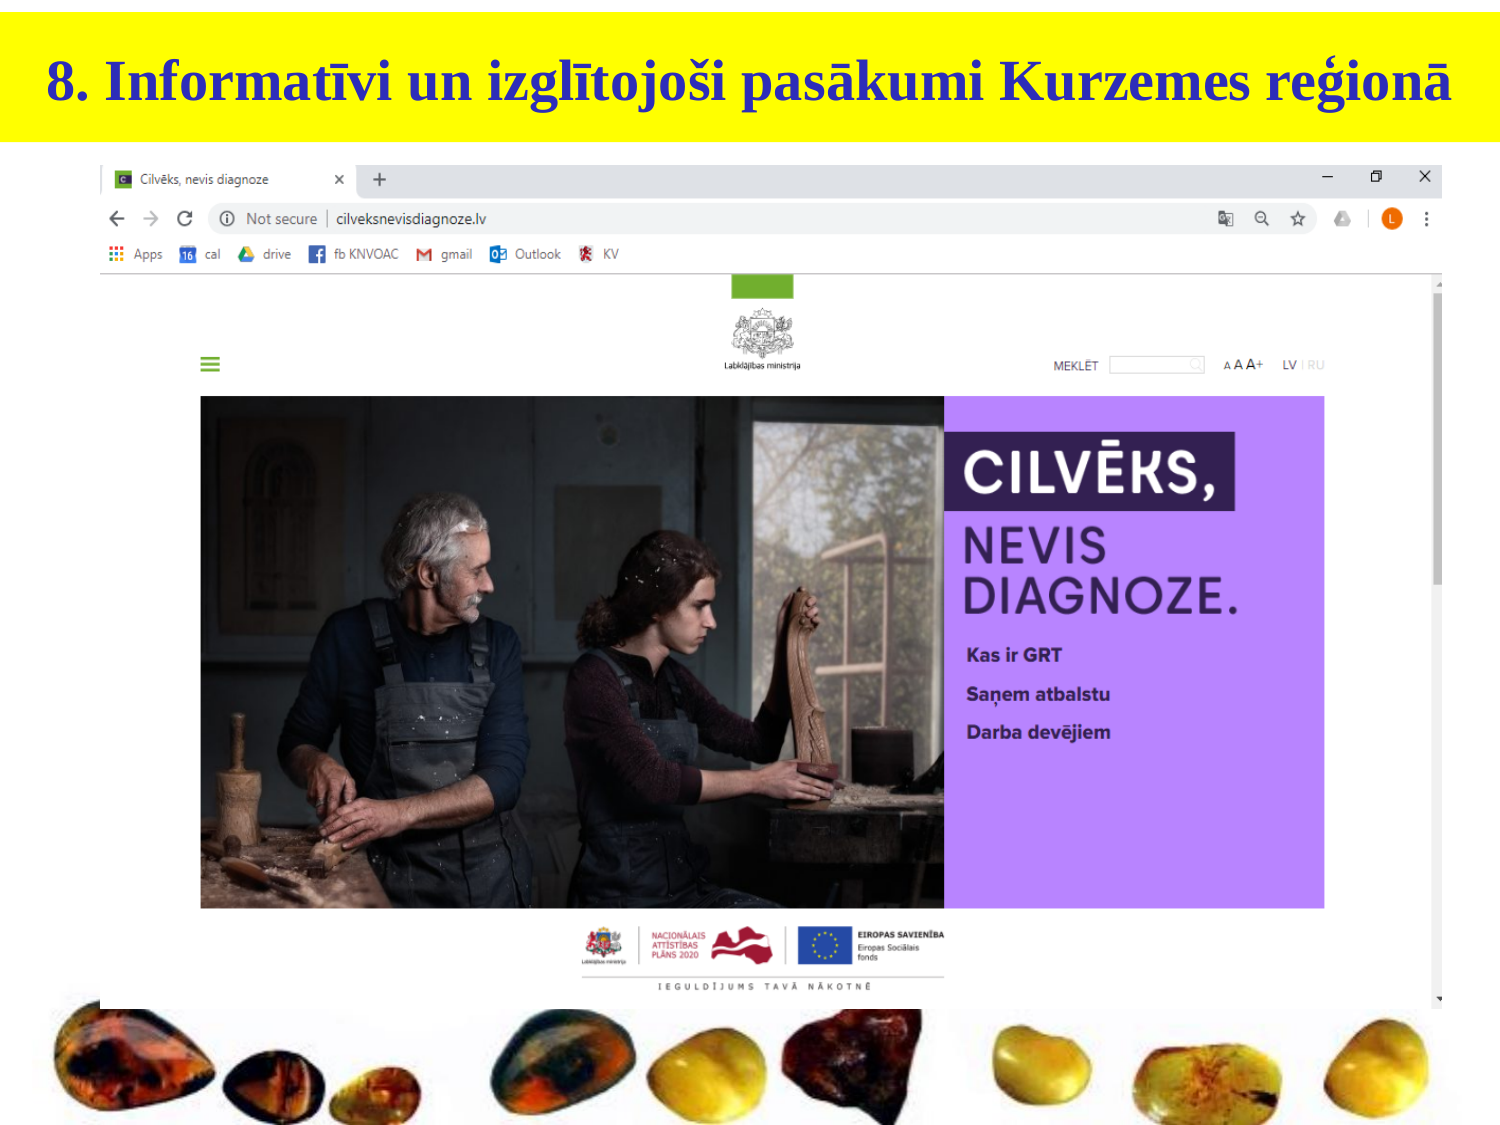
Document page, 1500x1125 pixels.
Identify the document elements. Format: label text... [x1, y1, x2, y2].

text_box 8. Informatīvi un izglītojoši pasākumi Kurzemes reģionā [0, 12, 1500, 143]
picture [0, 143, 1500, 1125]
picture [0, 0, 1500, 12]
